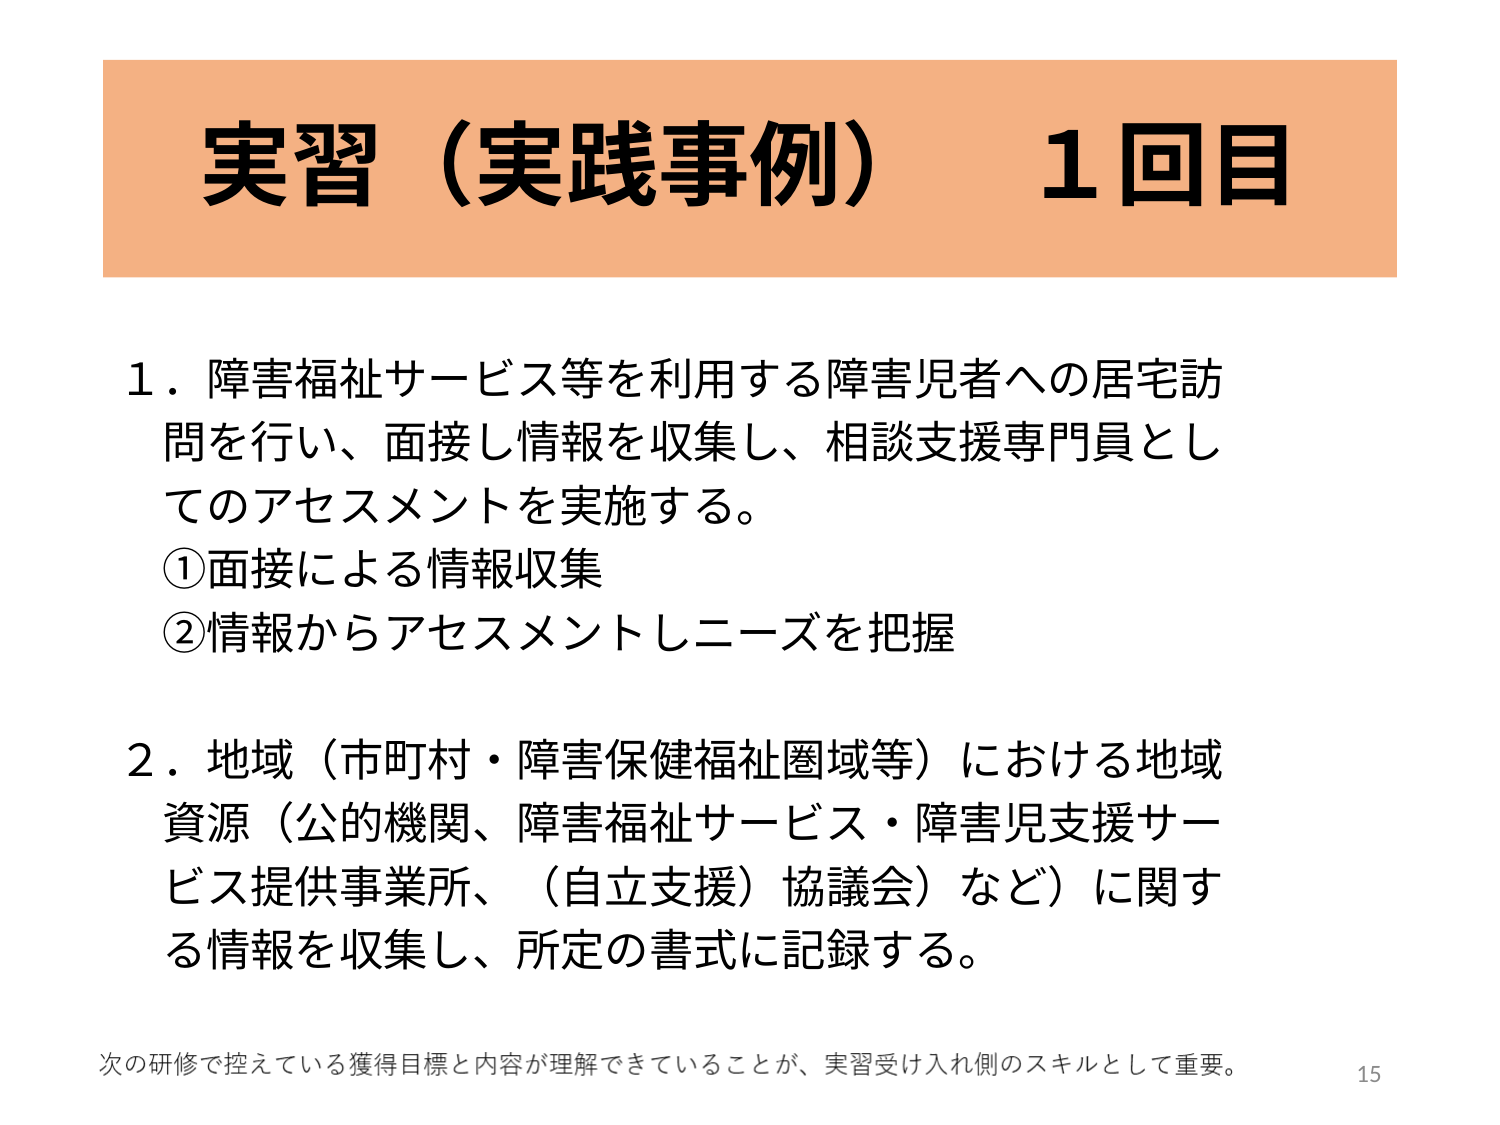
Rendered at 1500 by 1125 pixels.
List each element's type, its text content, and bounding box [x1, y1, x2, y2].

list １．障害福祉サービス等を利用する障害児者への居宅訪 問を行い、面接し情報を収集し、相談支援専門員とし てのアセスメントを実施する。 ①面接による情報収集 ②情報からアセスメントしニーズを把握 ２．地域（市町村・障害保健福祉圏域等）における地域 資源（公的機関、障害福祉サービス・障害児支援サー ビス提供事業所、（自立支援）協議会）など）に関す る情報を収集し、所定の書式に記録する。 [103, 299, 1397, 1042]
title 実習（実践事例） １回目 [103, 59, 1397, 278]
picture [83, 1042, 1264, 1096]
slide_number 15 [1059, 1042, 1397, 1103]
